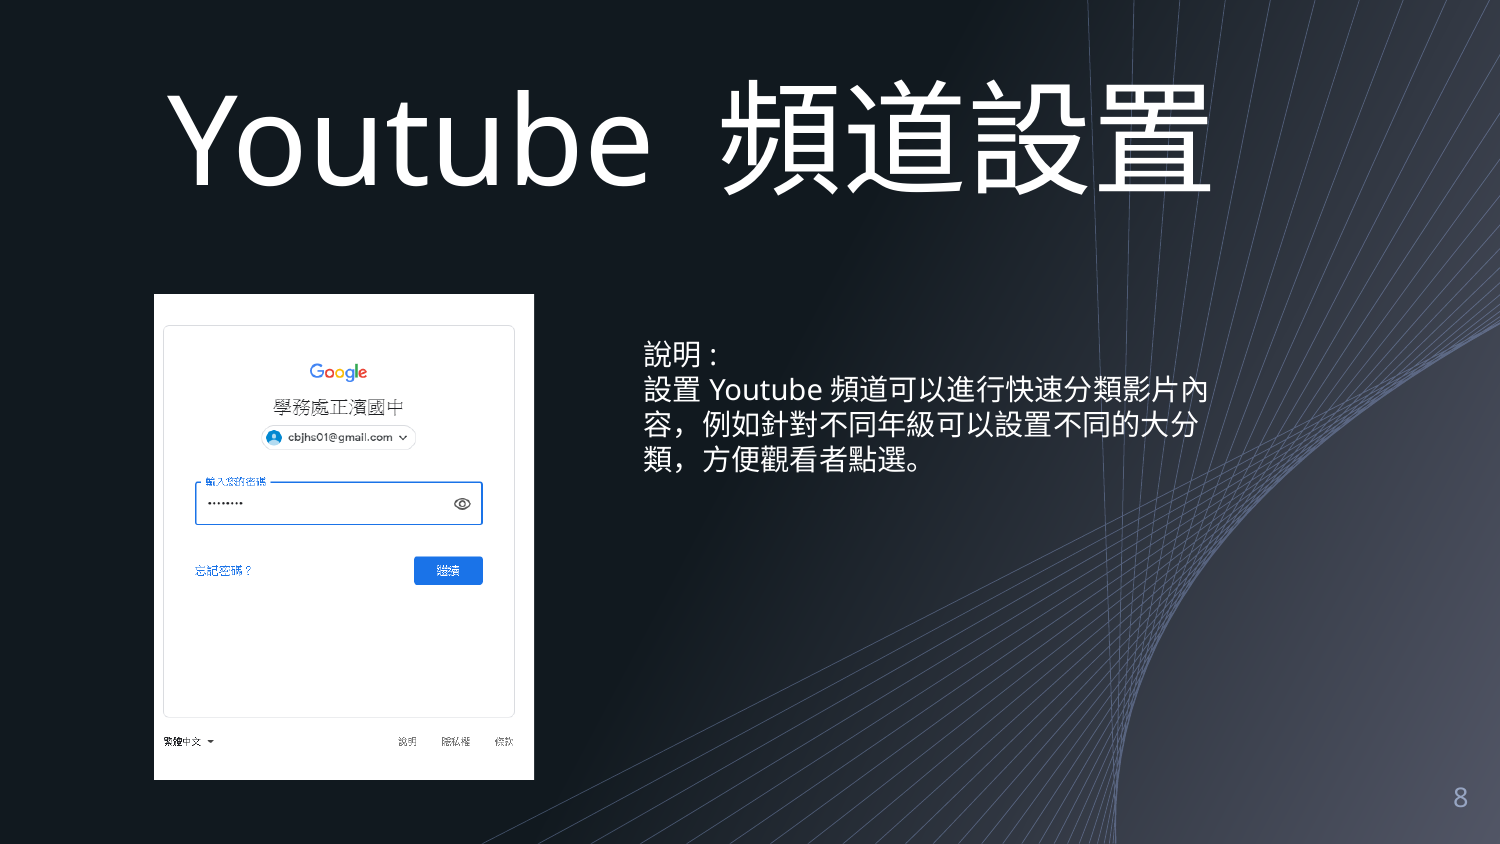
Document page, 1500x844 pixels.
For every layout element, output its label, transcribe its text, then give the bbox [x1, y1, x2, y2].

picture [153, 294, 535, 780]
slide_number ‹#› [1378, 766, 1469, 832]
text_box 說明: 設置Youtube頻道可以進行快速分類影片內容，例如針對不同年級可以設置不同的大分類，方便觀看者點選。 [628, 321, 1229, 716]
title Youtube 頻道設置 [167, 69, 1322, 213]
